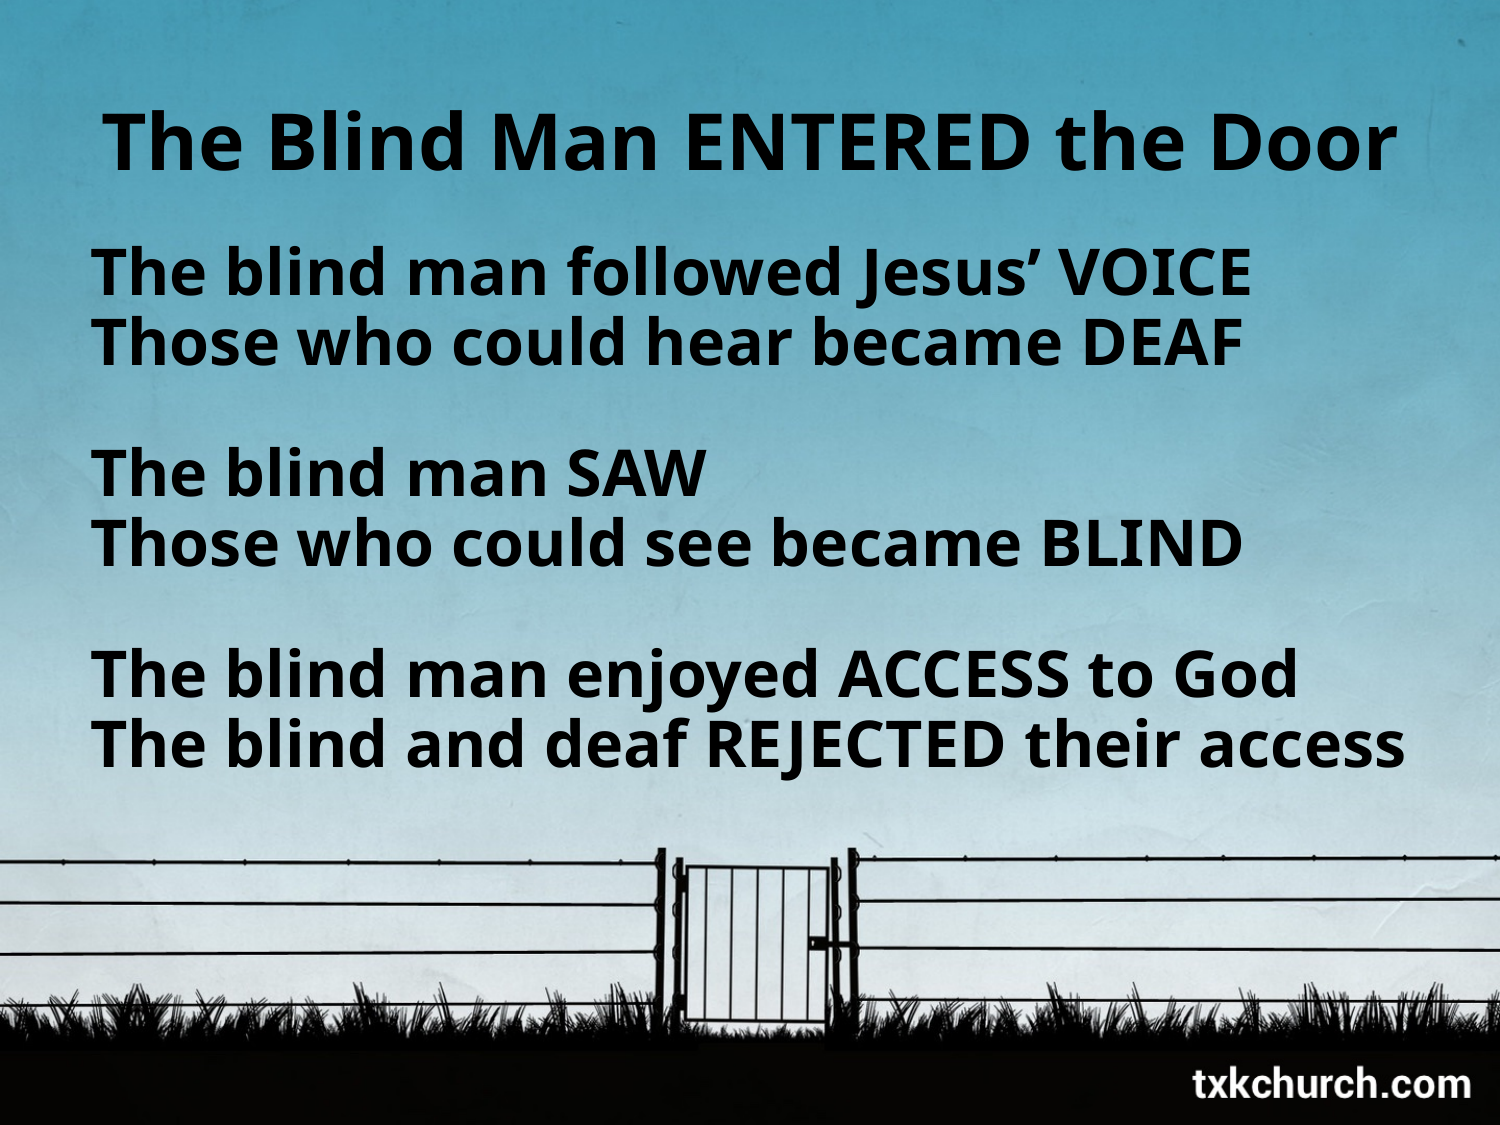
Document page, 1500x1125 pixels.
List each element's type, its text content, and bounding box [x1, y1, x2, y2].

picture [0, 0, 1500, 1125]
title The Blind Man ENTERED the Door [75, 45, 1425, 232]
list The blind man followed Jesus’ VOICE Those who could hear became DEAF The blind man SAW Those who could see became BLIND The blind man enjoyed ACCESS to God The blind and deaf REJECTED their access [75, 232, 1425, 843]
